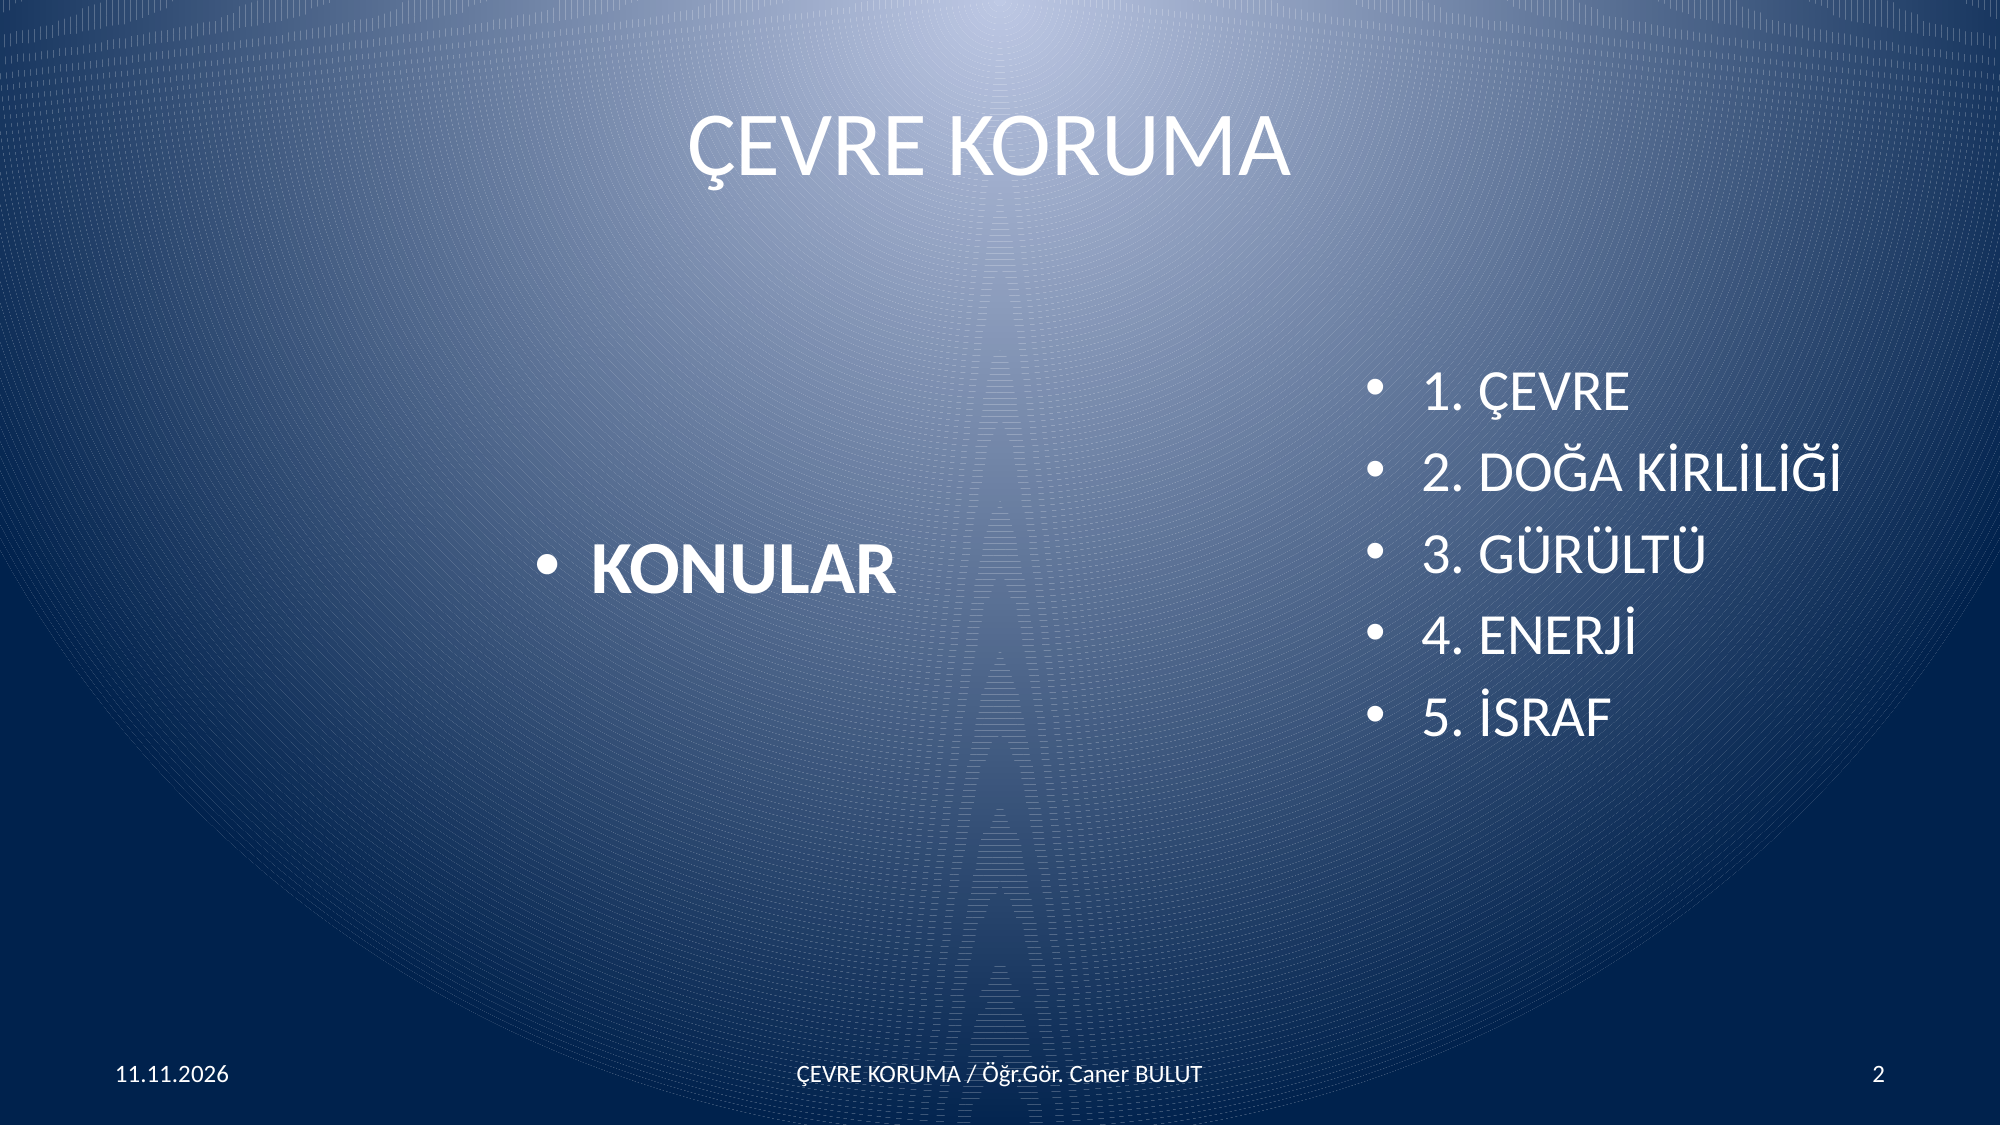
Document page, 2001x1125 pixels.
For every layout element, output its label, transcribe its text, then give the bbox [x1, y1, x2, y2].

list KONULAR [133, 262, 1317, 1005]
title ÇEVRE KORUMA [99, 45, 1900, 233]
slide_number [99, 1042, 567, 1103]
list 1. ÇEVRE 2. DOĞA KİRLİLİĞİ 3. GÜRÜLTÜ 4. ENERJİ 5. İSRAF [1350, 262, 2000, 1005]
footer ÇEVRE KORUMA / Öğr.Gör. Caner BULUT [683, 1042, 1317, 1103]
slide_number 2 [1433, 1042, 1900, 1103]
